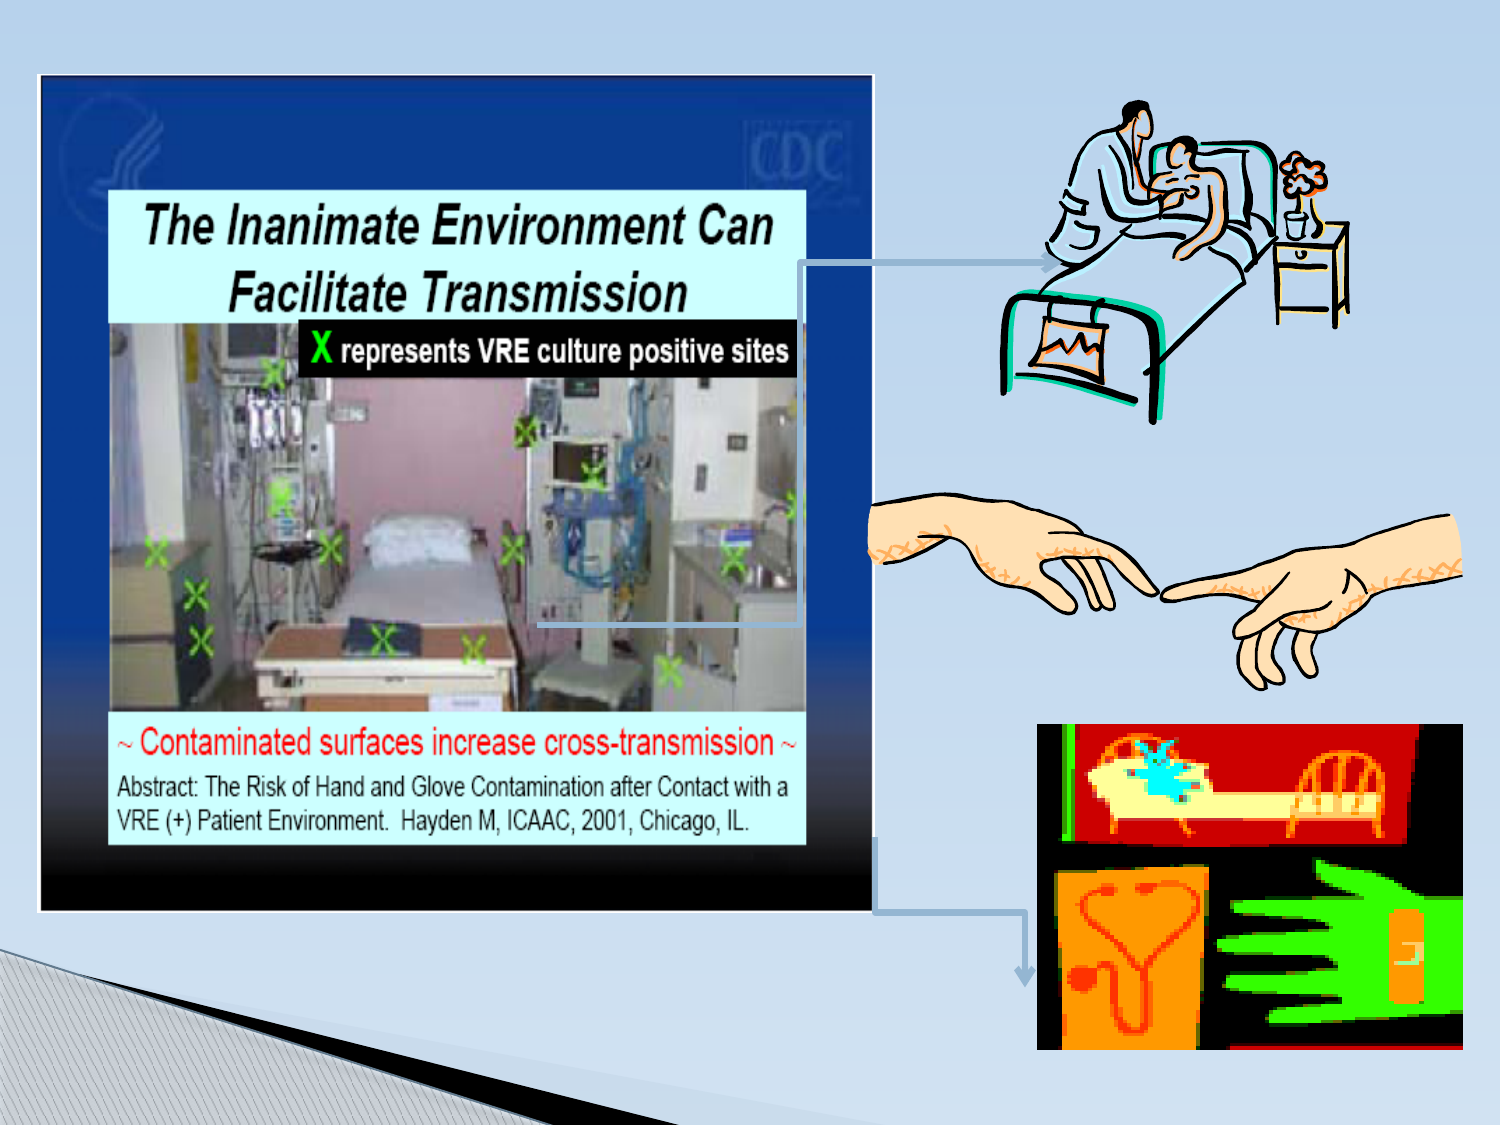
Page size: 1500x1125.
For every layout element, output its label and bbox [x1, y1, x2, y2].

title [37, 74, 876, 913]
text_box [874, 837, 1026, 988]
picture [999, 99, 1351, 426]
picture [1037, 724, 1463, 1051]
picture [862, 487, 1468, 697]
text_box [537, 262, 1063, 626]
